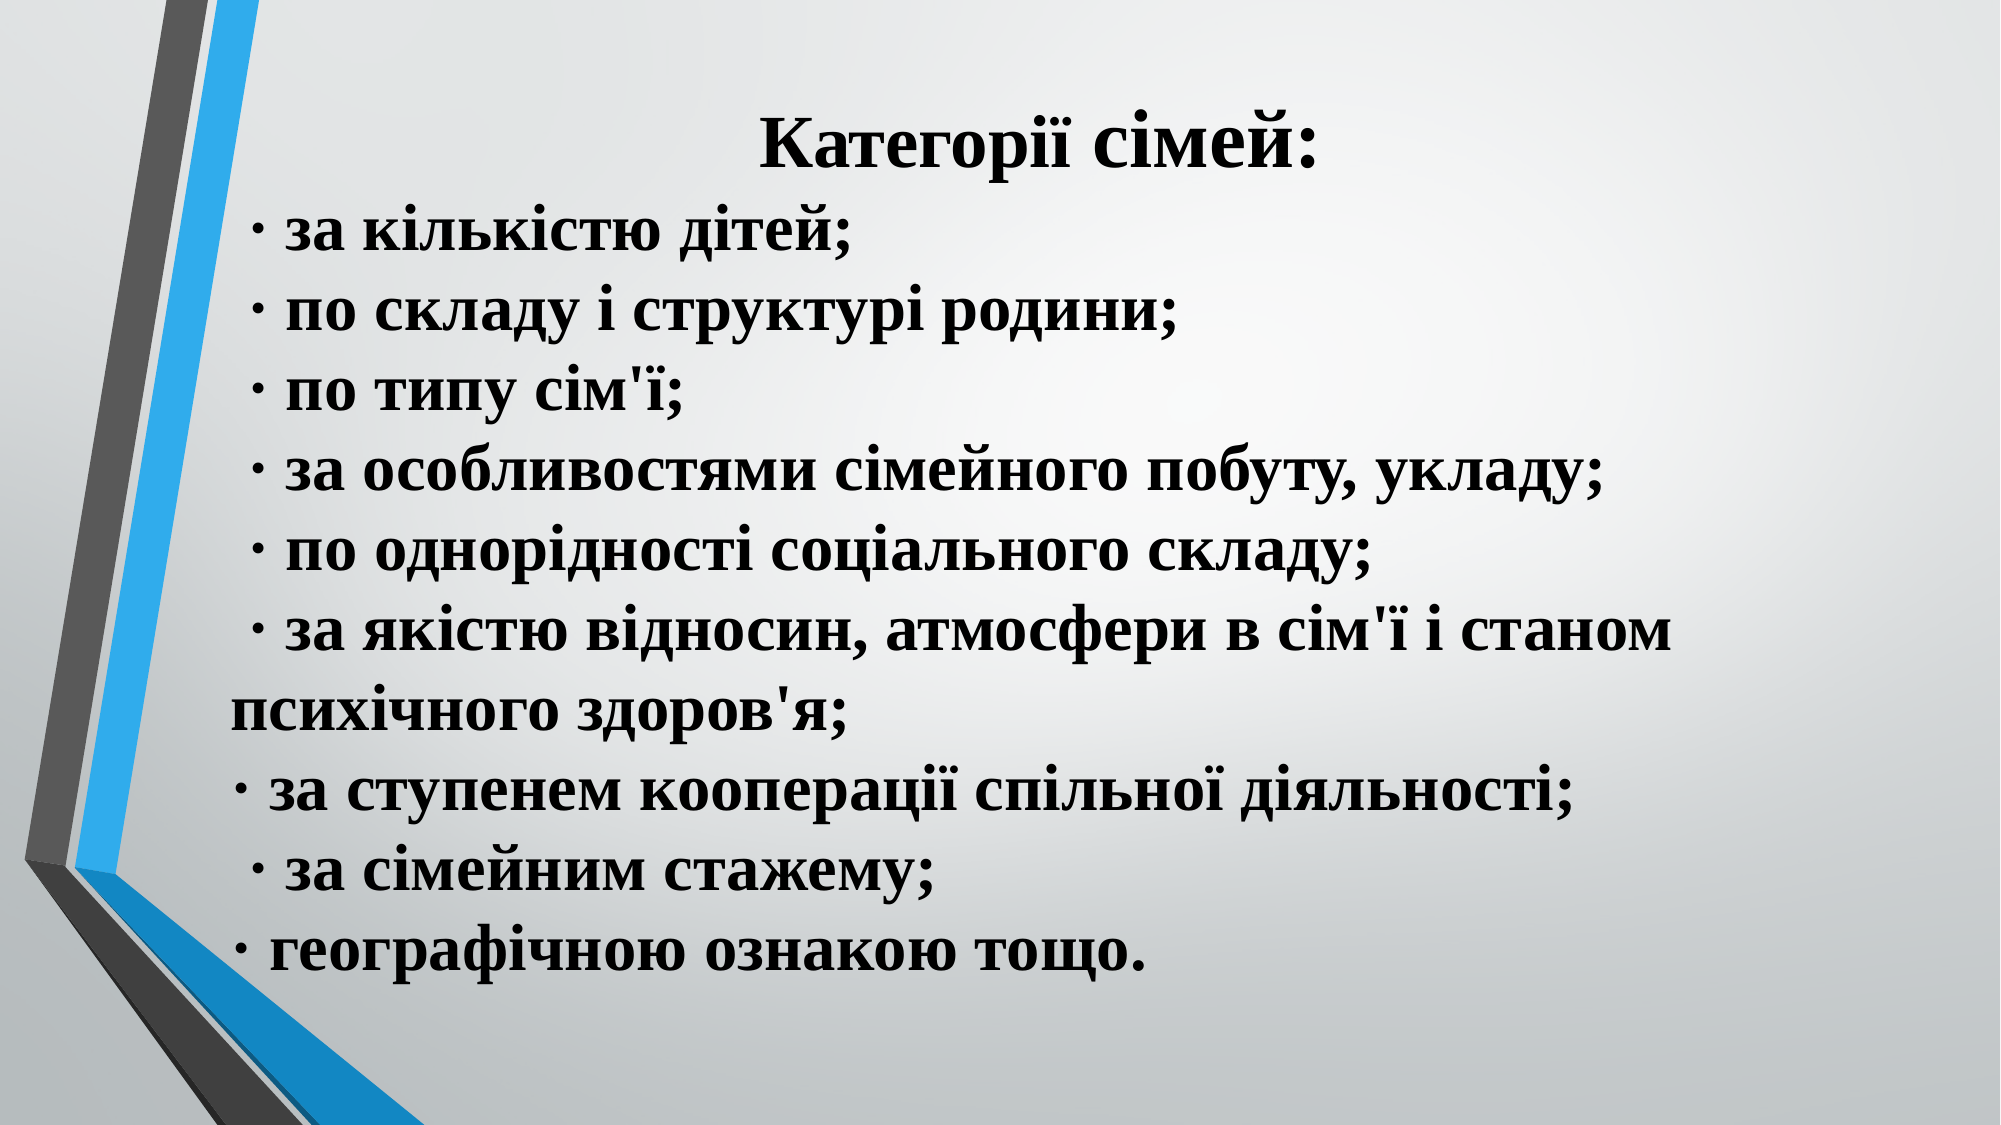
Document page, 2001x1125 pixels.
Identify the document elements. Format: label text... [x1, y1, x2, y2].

text_box Категорії сімей: · за кількістю дітей; · по складу і структурі родини; · по типу сім'ї; · за особливостями сімейного побуту, укладу; · по однорідності соціального складу; · за якістю відносин, атмосфери в сім'ї і станом психічного здоров'я; · за ступенем кооперації спільної діяльності; · за сімейним стажему; · географічною ознакою тощо. [157, 76, 1946, 992]
